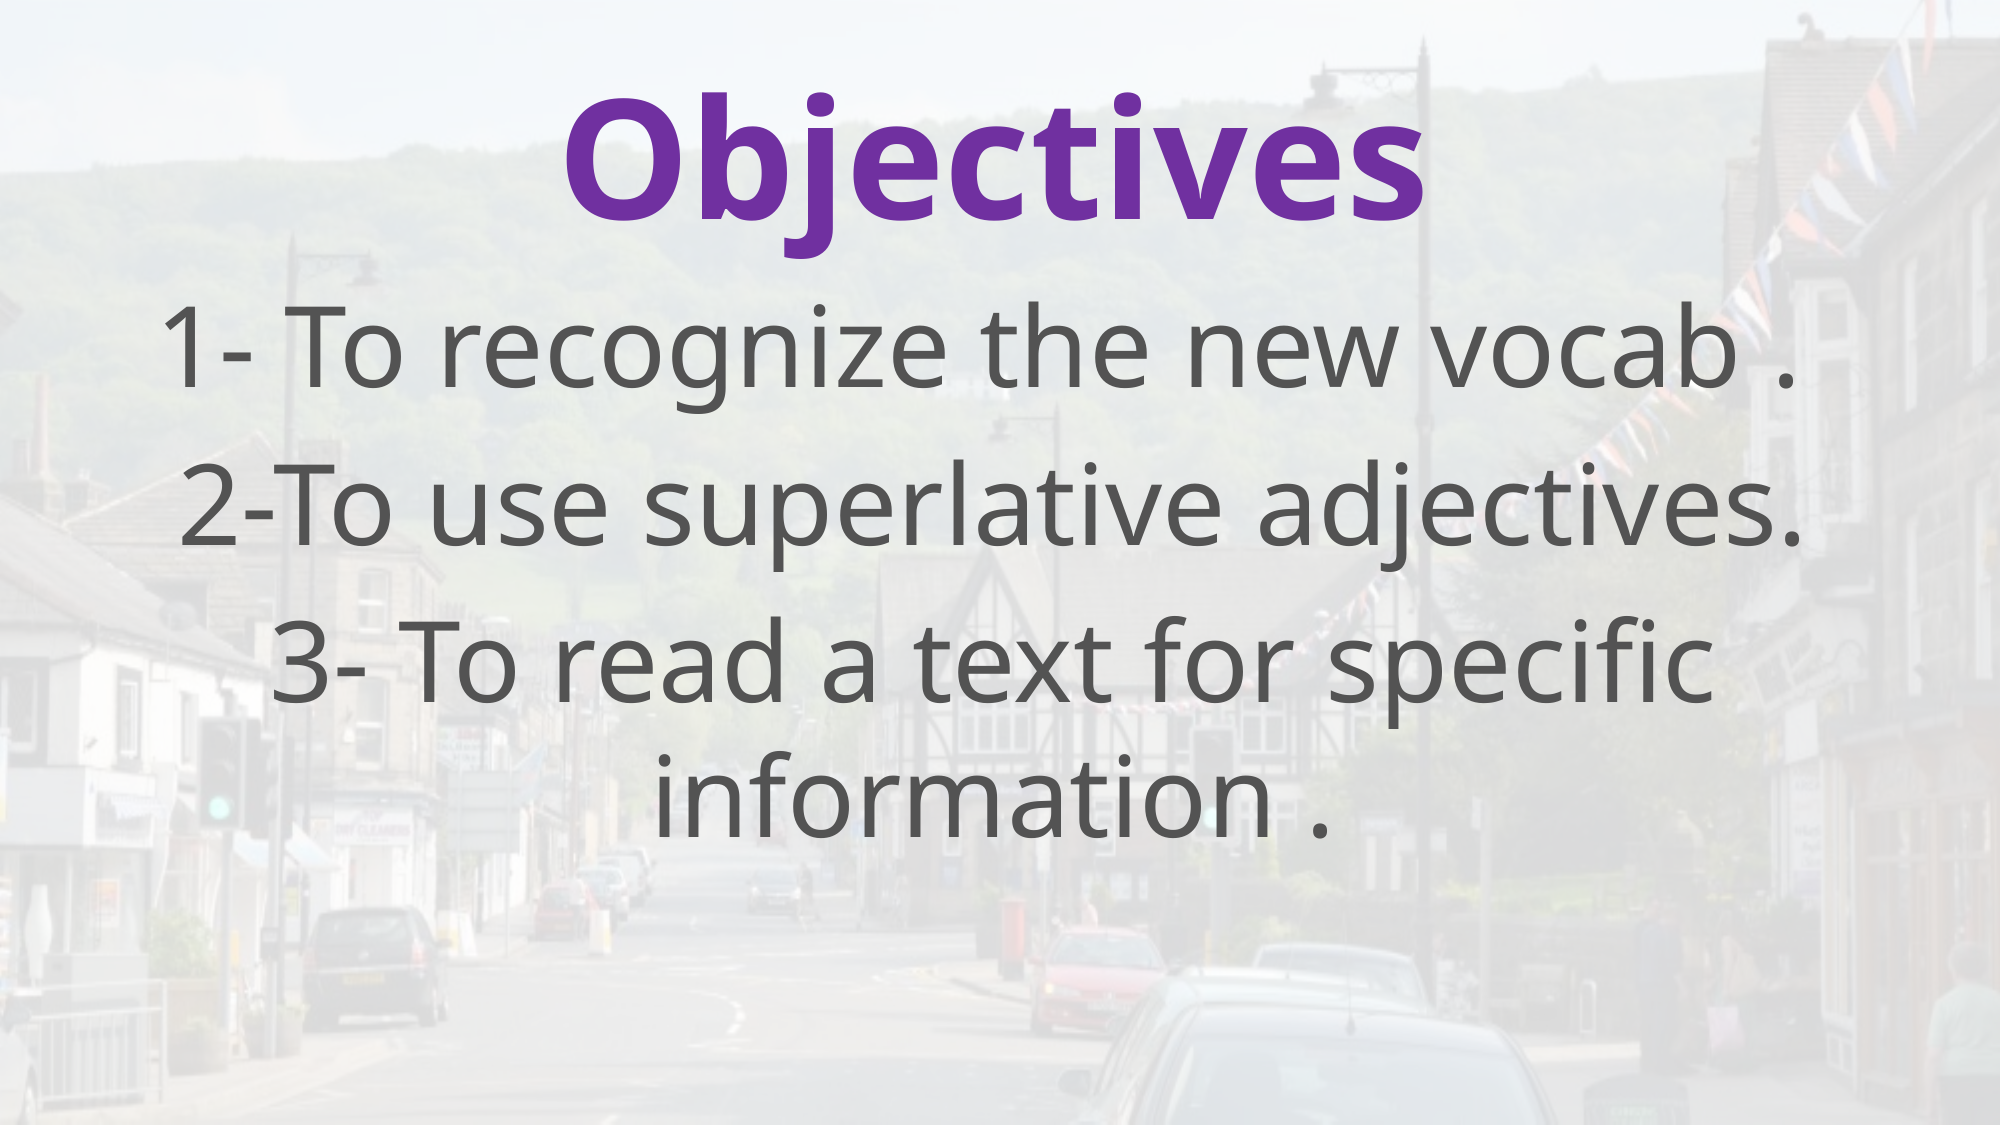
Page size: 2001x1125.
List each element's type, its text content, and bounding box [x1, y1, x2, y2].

text_box Objectives 1- To recognize the new vocab . 2-To use superlative adjectives. 3- To read a text for specific information . [36, 45, 1950, 1080]
